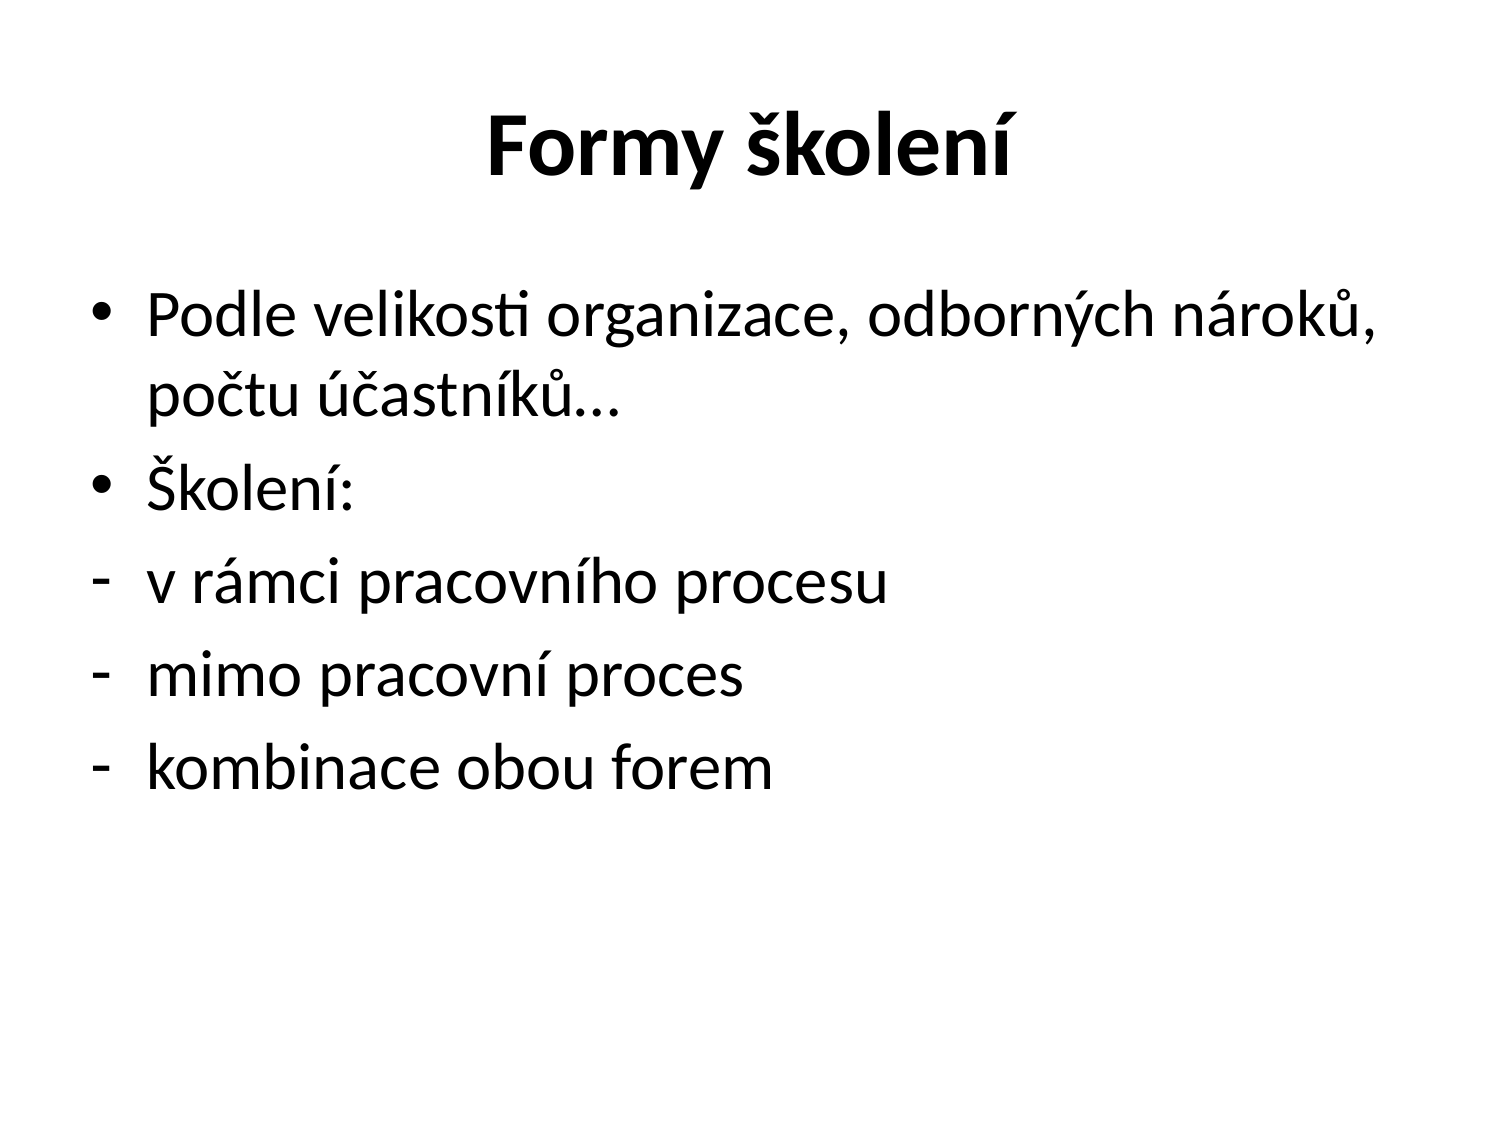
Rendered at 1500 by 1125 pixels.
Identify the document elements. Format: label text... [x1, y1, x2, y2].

title Formy školení [75, 45, 1425, 233]
list Podle velikosti organizace, odborných nároků, počtu účastníků… Školení: v rámci pracovního procesu mimo pracovní proces kombinace obou forem [75, 262, 1425, 1005]
